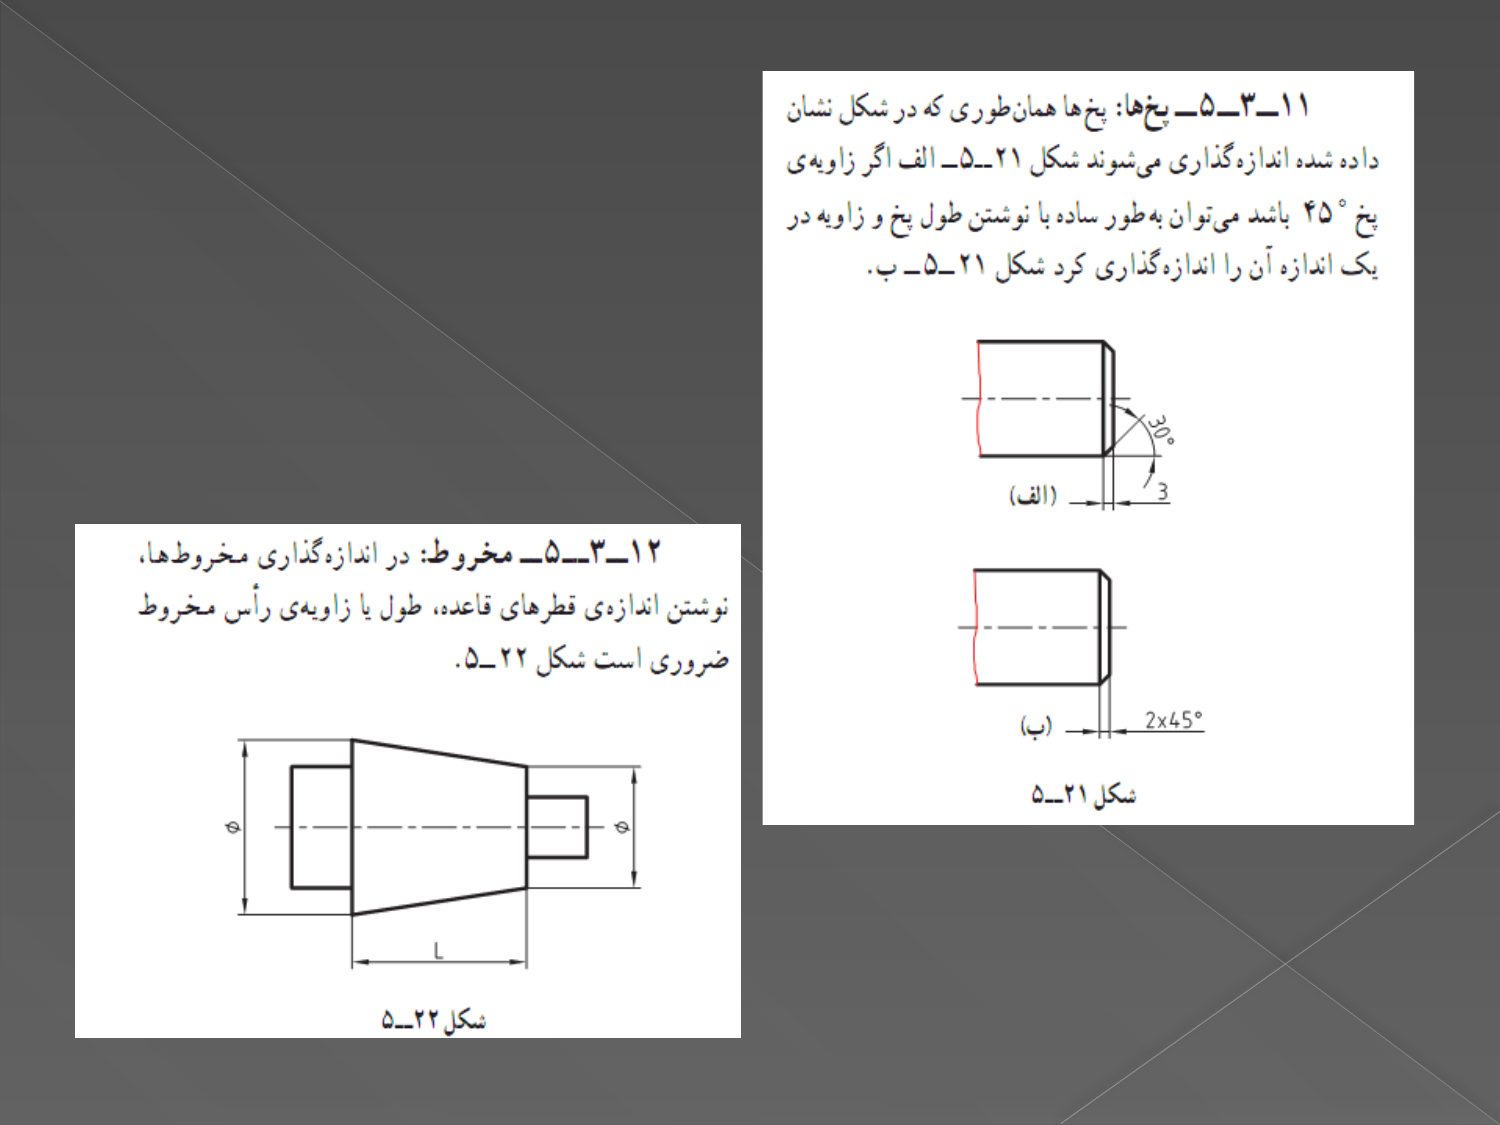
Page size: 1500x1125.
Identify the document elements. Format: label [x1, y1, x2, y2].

picture [762, 71, 1415, 826]
picture [74, 524, 741, 1038]
